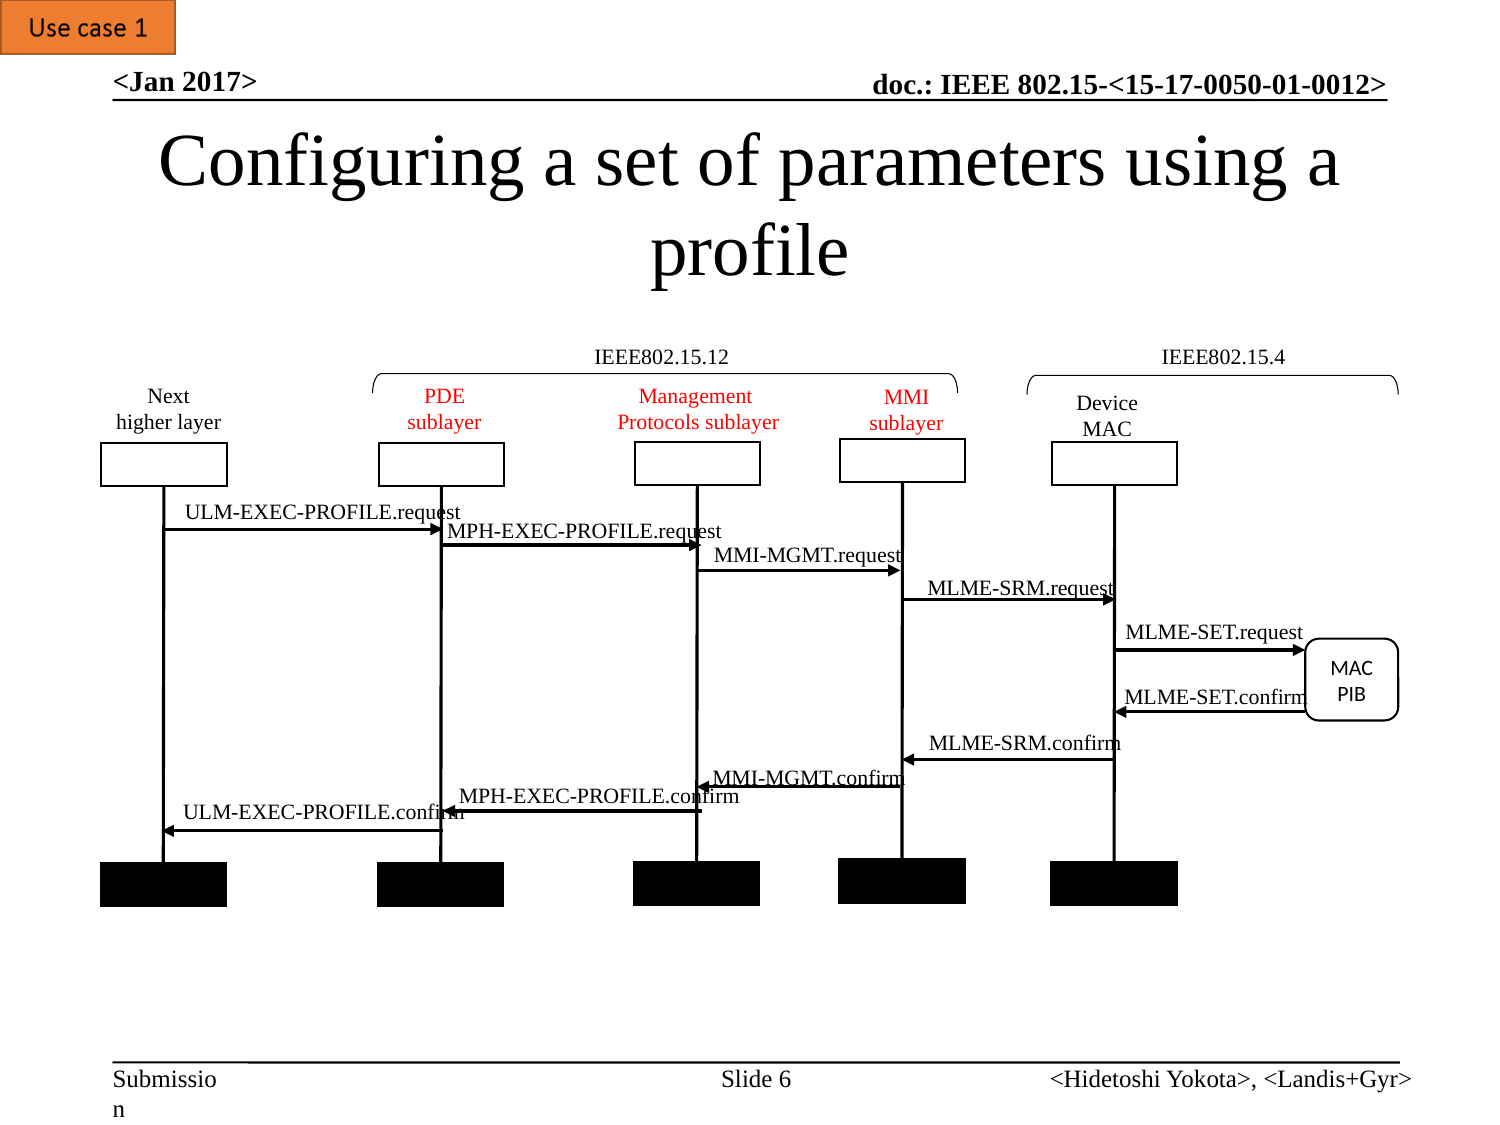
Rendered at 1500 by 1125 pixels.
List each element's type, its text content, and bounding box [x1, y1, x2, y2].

footer <Hidetoshi Yokota>, <Landis+Gyr> [900, 1062, 1413, 1093]
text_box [1051, 441, 1178, 906]
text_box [377, 442, 505, 907]
text_box MMI sublayer [854, 375, 959, 437]
text_box ULM-EXEC-PROFILE.request [231, 490, 372, 528]
text_box MLME-SRM.confirm [970, 721, 1046, 758]
picture [0, 0, 177, 63]
title Configuring a set of parameters using a profile [112, 112, 1388, 288]
text_box IEEE802.15.4 [1146, 335, 1301, 375]
text_box [1026, 375, 1399, 395]
text_box Management Protocols sublayer [602, 393, 795, 442]
text_box Device MAC [1061, 395, 1154, 440]
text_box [633, 441, 761, 906]
text_box ULM-EXEC-PROFILE.confirm [231, 790, 372, 829]
text_box MMI-MGMT.confirm [765, 756, 833, 786]
text_box MLME-SRM.request [970, 566, 1046, 598]
text_box MPH-EXEC-PROFILE.request [509, 509, 628, 544]
text_box [372, 373, 958, 393]
text_box IEEE802.15.12 [579, 335, 745, 373]
text_box MLME-SET.confirm [1182, 675, 1324, 717]
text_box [839, 439, 966, 903]
text_box Next higher layer [101, 374, 237, 442]
text_box MPH-EXEC-PROFILE.confirm [509, 773, 628, 810]
text_box PDE sublayer [392, 393, 497, 441]
text_box MLME-SET.request [1182, 610, 1319, 652]
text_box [100, 442, 227, 907]
text_box MAC PIB [1305, 638, 1399, 721]
text_box MMI-MGMT.request [765, 532, 833, 569]
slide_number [112, 62, 375, 98]
slide_number Slide 6 [712, 1062, 800, 1093]
